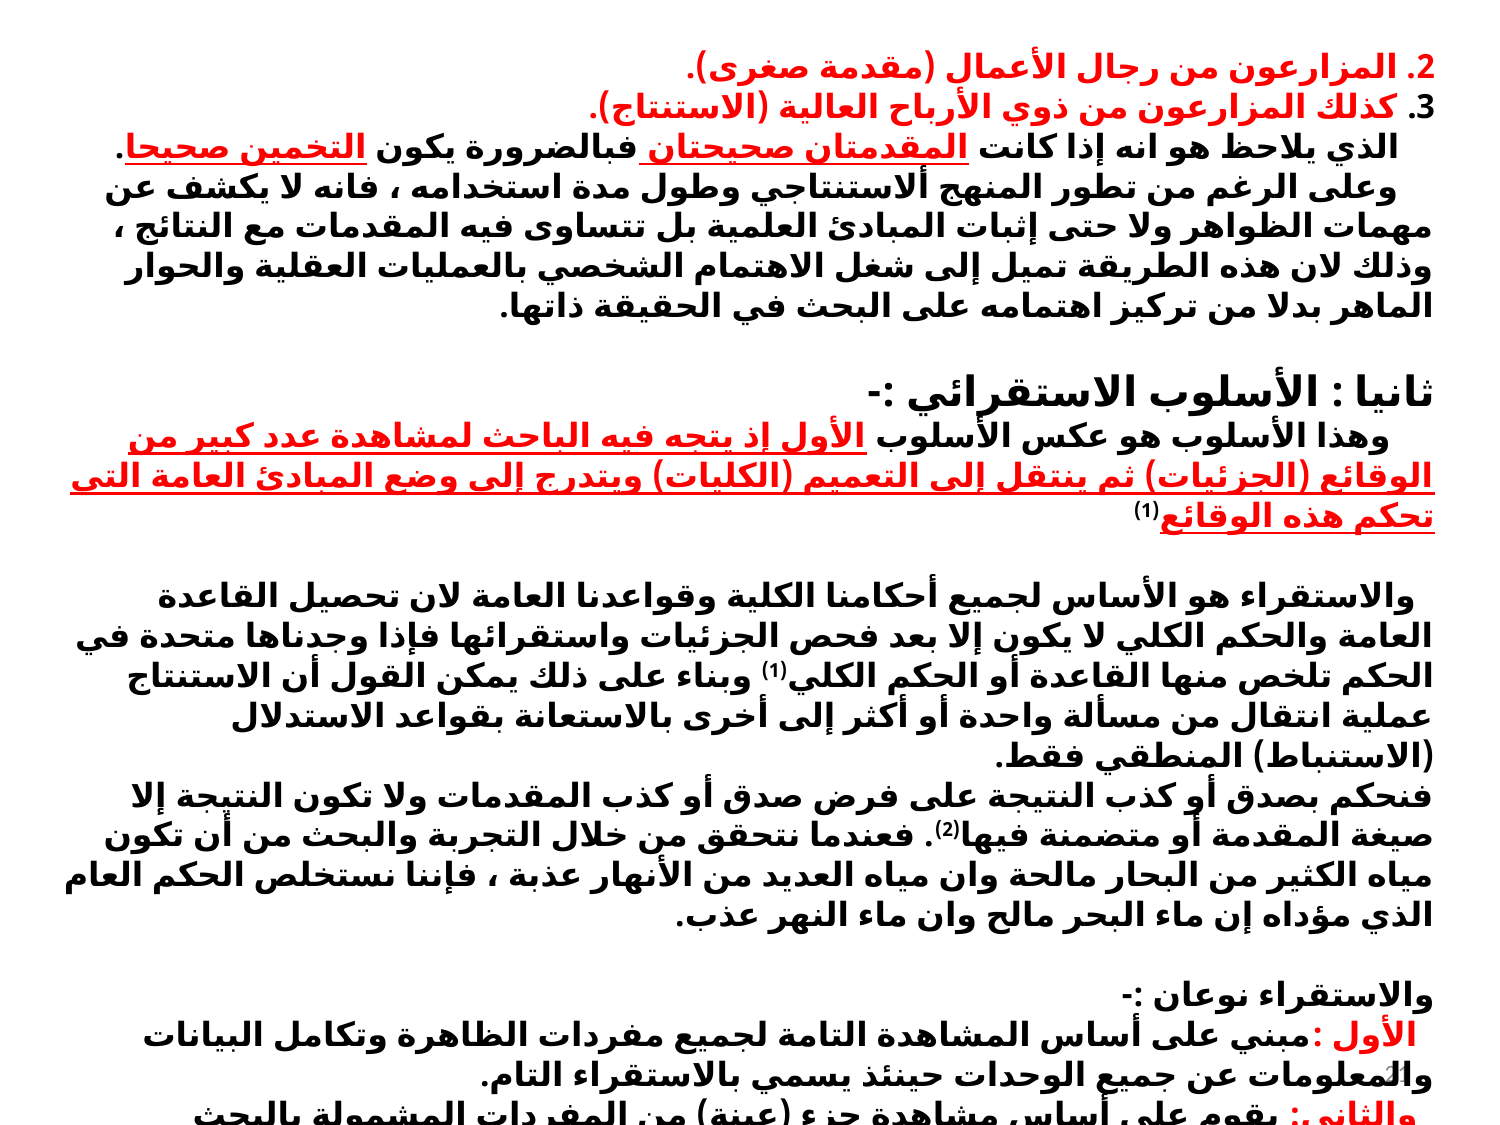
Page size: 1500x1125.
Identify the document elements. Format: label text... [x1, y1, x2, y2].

title 2. المزارعون من رجال الأعمال (مقدمة صغرى). 3. كذلك المزارعون من ذوي الأرباح العالية (الاستنتاج). الذي يلاحظ هو انه إذا كانت المقدمتان صحيحتان فبالضرورة يكون التخمين صحيحا. وعلى الرغم من تطور المنهج ألاستنتاجي وطول مدة استخدامه ، فانه لا يكشف عن مهمات الظواهر ولا حتى إثبات المبادئ العلمية بل تتساوى فيه المقدمات مع النتائج ، وذلك لان هذه الطريقة تميل إلى شغل الاهتمام الشخصي بالعمليات العقلية والحوار الماهر بدلا من تركيز اهتمامه على البحث في الحقيقة ذاتها. ثانيا : الأسلوب الاستقرائي :- وهذا الأسلوب هو عكس الأسلوب الأول إذ يتجه فيه الباحث لمشاهدة عدد كبير من الوقائع (الجزئيات) ثم ينتقل إلى التعميم (الكليات) ويتدرج إلى وضع المبادئ العامة التي تحكم هذه الوقائع(1) والاستقراء هو الأساس لجميع أحكامنا الكلية وقواعدنا العامة لان تحصيل القاعدة العامة والحكم الكلي لا يكون إلا بعد فحص الجزئيات واستقرائها فإذا وجدناها متحدة في الحكم تلخص منها القاعدة أو الحكم الكلي(1) وبناء على ذلك يمكن القول أن الاستنتاج عملية انتقال من مسألة واحدة أو أكثر إلى أخرى بالاستعانة بقواعد الاستدلال (الاستنباط) المنطقي فقط. فنحكم بصدق أو كذب النتيجة على فرض صدق أو كذب المقدمات ولا تكون النتيجة إلا صيغة المقدمة أو متضمنة فيها(2). فعندما نتحقق من خلال التجربة والبحث من أن تكون مياه الكثير من البحار مالحة وان مياه العديد من الأنهار عذبة ، فإننا نستخلص الحكم العام الذي مؤداه إن ماء البحر مالح وان ماء النهر عذب. والاستقراء نوعان :- الأول :مبني على أساس المشاهدة التامة لجميع مفردات الظاهرة وتكامل البيانات والمعلومات عن جميع الوحدات حينئذ يسمي بالاستقراء التام. والثاني: يقوم على أساس مشاهدة جزء (عينة) من المفردات المشمولة بالبحث (المجتمع) ويسمى حينئذ بالاستقراء الناقص. وفي الأخير ، تجدر الإشارة إلى أن ليست هناك مفاضلة بين الأسلوبين حيث يكمل احدهما الآخر ، فالاستقراء يمهد تكوين الفروض التي لا تتفق مع الحقائق ثم يعود الاستقراء ثانية ليسهم في التحقق من الفروض الباقية. [37, 37, 1450, 1038]
slide_number 21 [1074, 1042, 1425, 1103]
